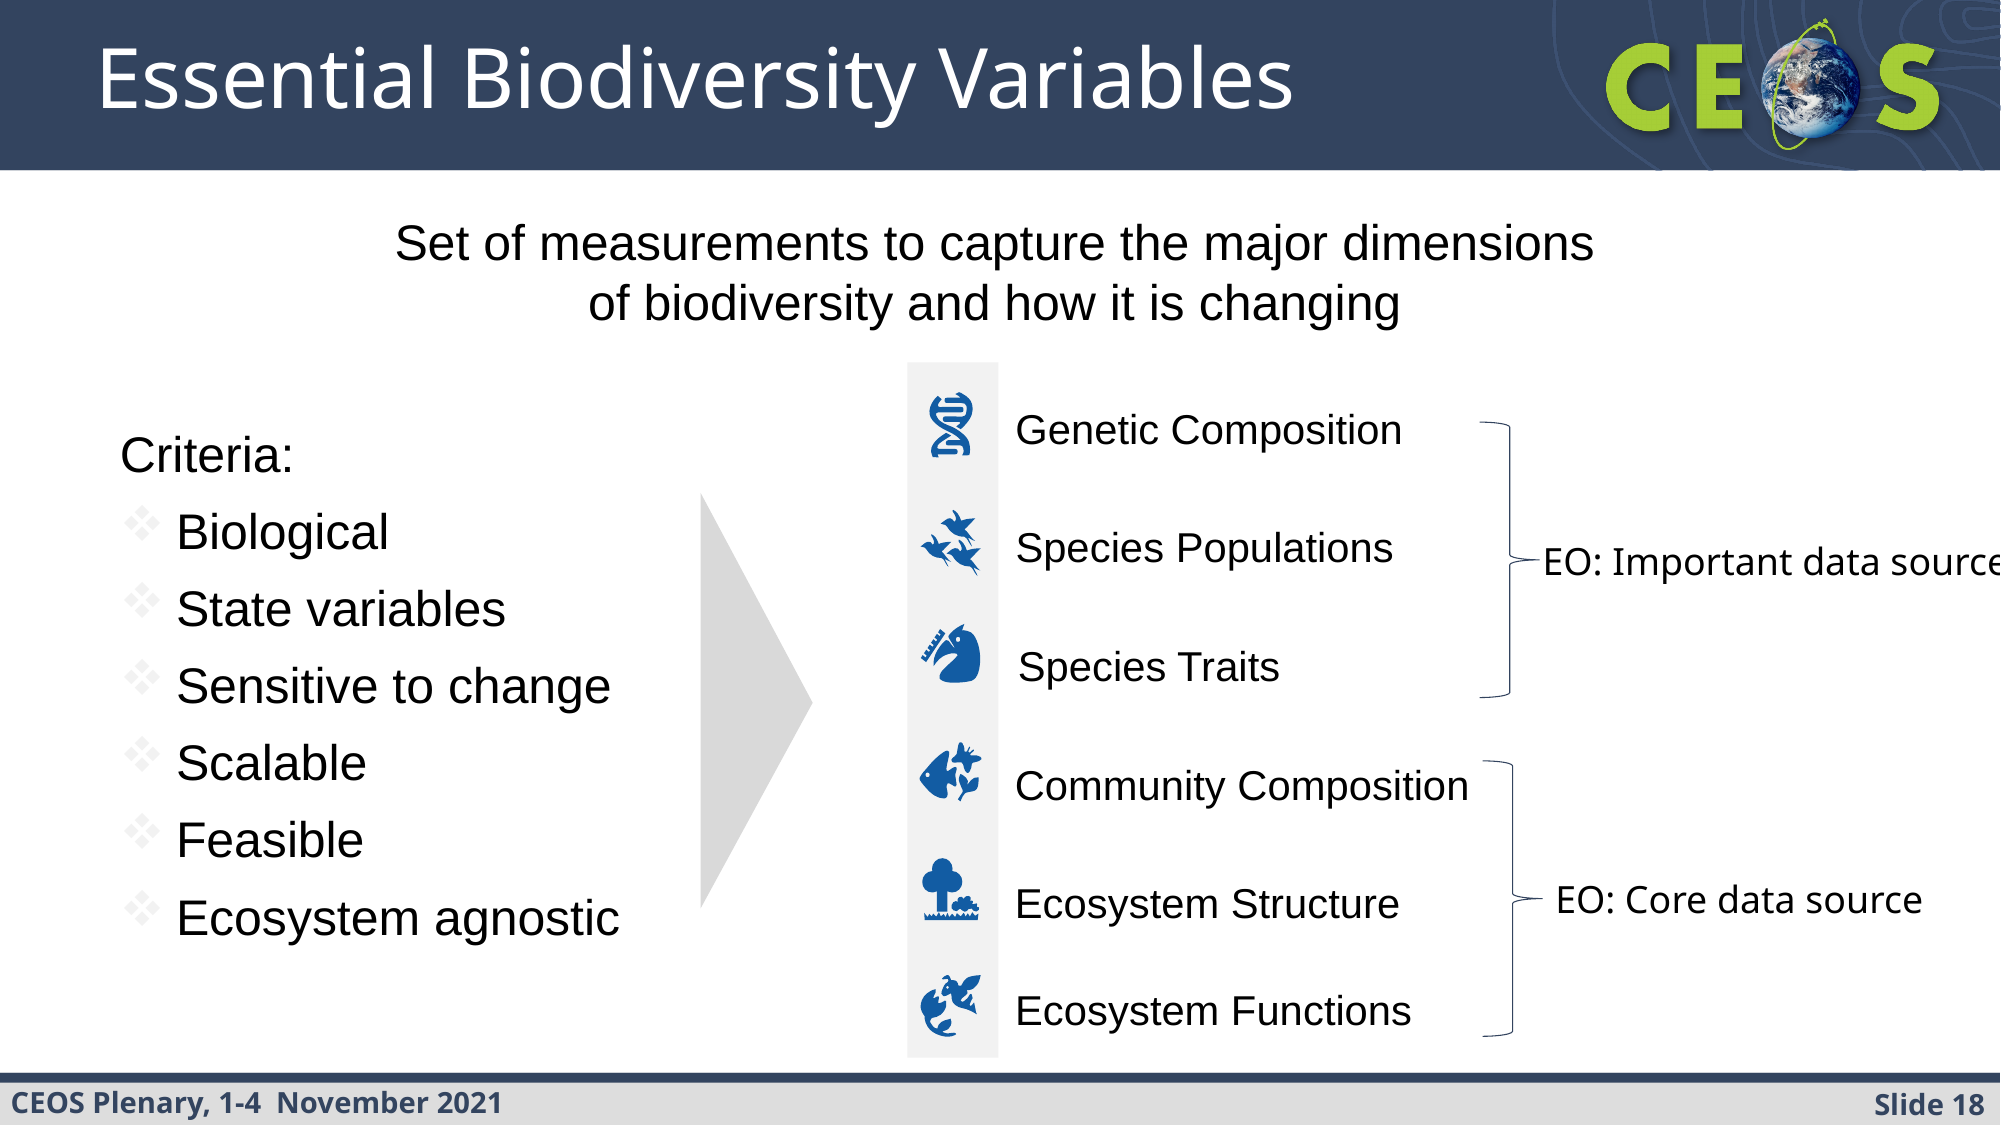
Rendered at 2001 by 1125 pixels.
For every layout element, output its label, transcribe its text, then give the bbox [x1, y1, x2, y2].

text_box EO: Core data source [1540, 869, 1939, 929]
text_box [104, 362, 1480, 1058]
text_box EO: Important data source [1527, 530, 2000, 591]
text_box [1480, 421, 1527, 699]
picture [1606, 18, 1939, 150]
title Essential Biodiversity Variables [80, 29, 1621, 158]
text_box [1482, 760, 1540, 1037]
text_box Set of measurements to capture the major dimensions of biodiversity and how it is changing [333, 202, 1657, 338]
